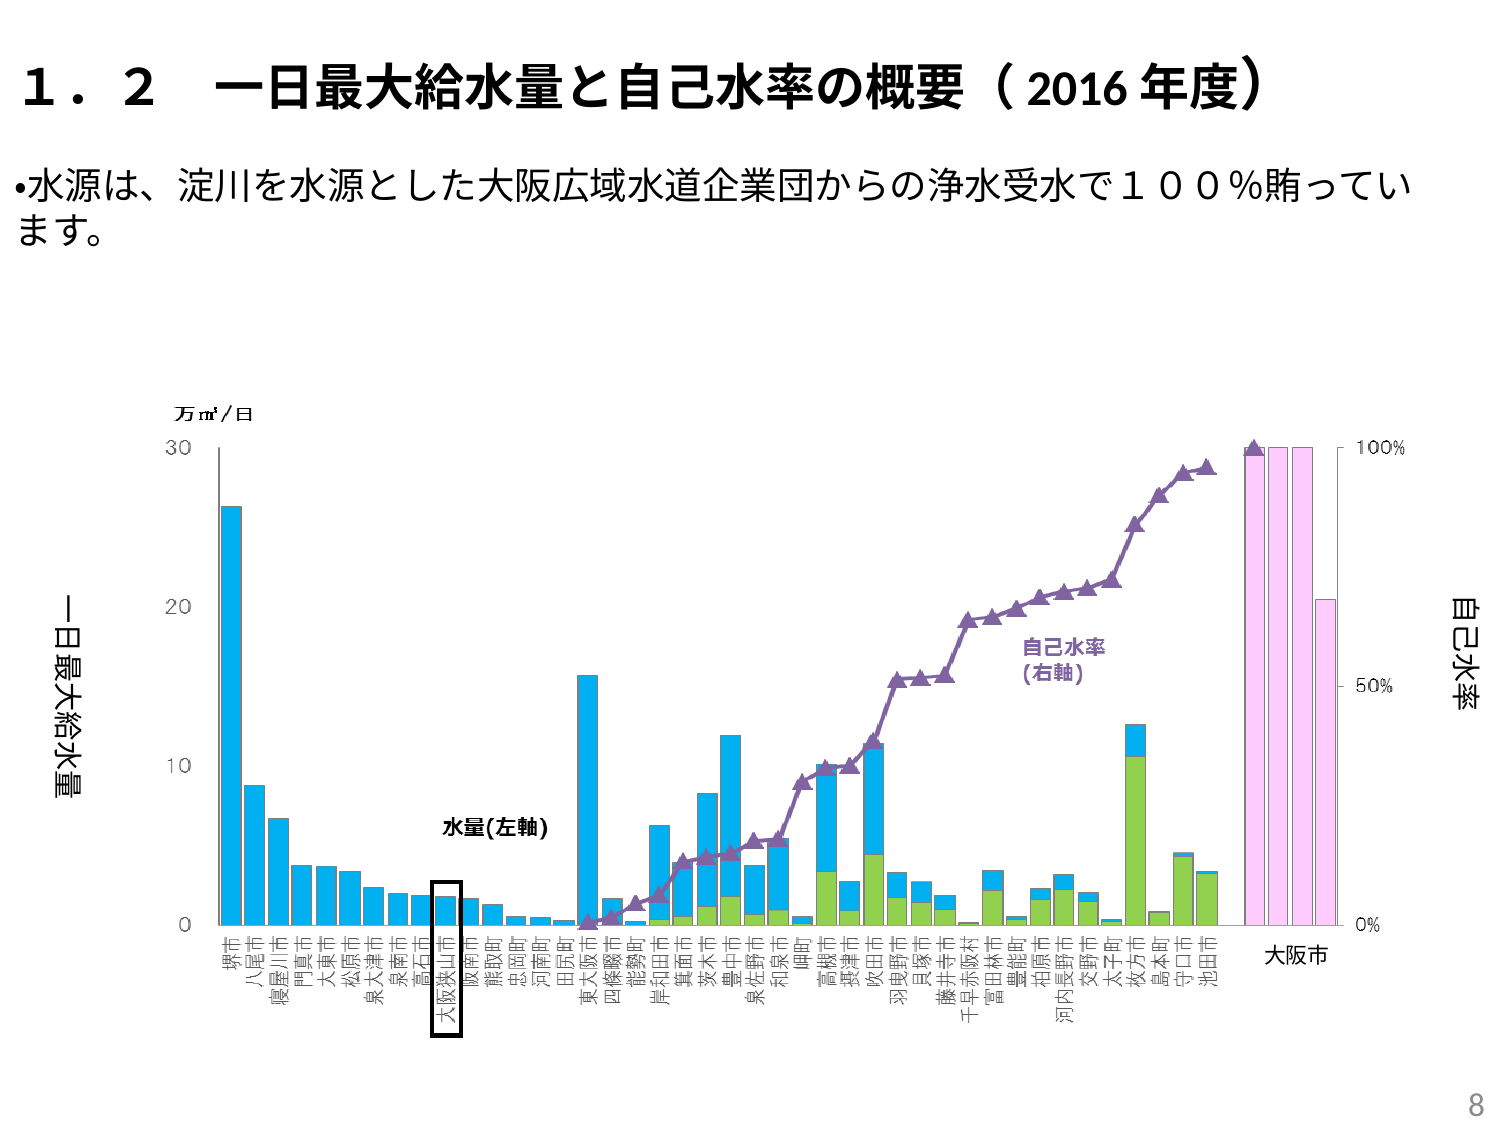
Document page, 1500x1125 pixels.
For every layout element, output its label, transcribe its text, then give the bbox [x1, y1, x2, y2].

text_box １．２ 一日最大給水量と自己水率の概要（2016年度） ・水源は、淀川を水源とした大阪広域水道企業団からの浄水受水で１００％賄っています。 [0, 39, 1456, 260]
text_box 一日最大給水量 [28, 580, 95, 802]
picture [102, 385, 1421, 1042]
text_box 自己水率 [1425, 580, 1492, 713]
slide_number 8 [1162, 1072, 1500, 1125]
